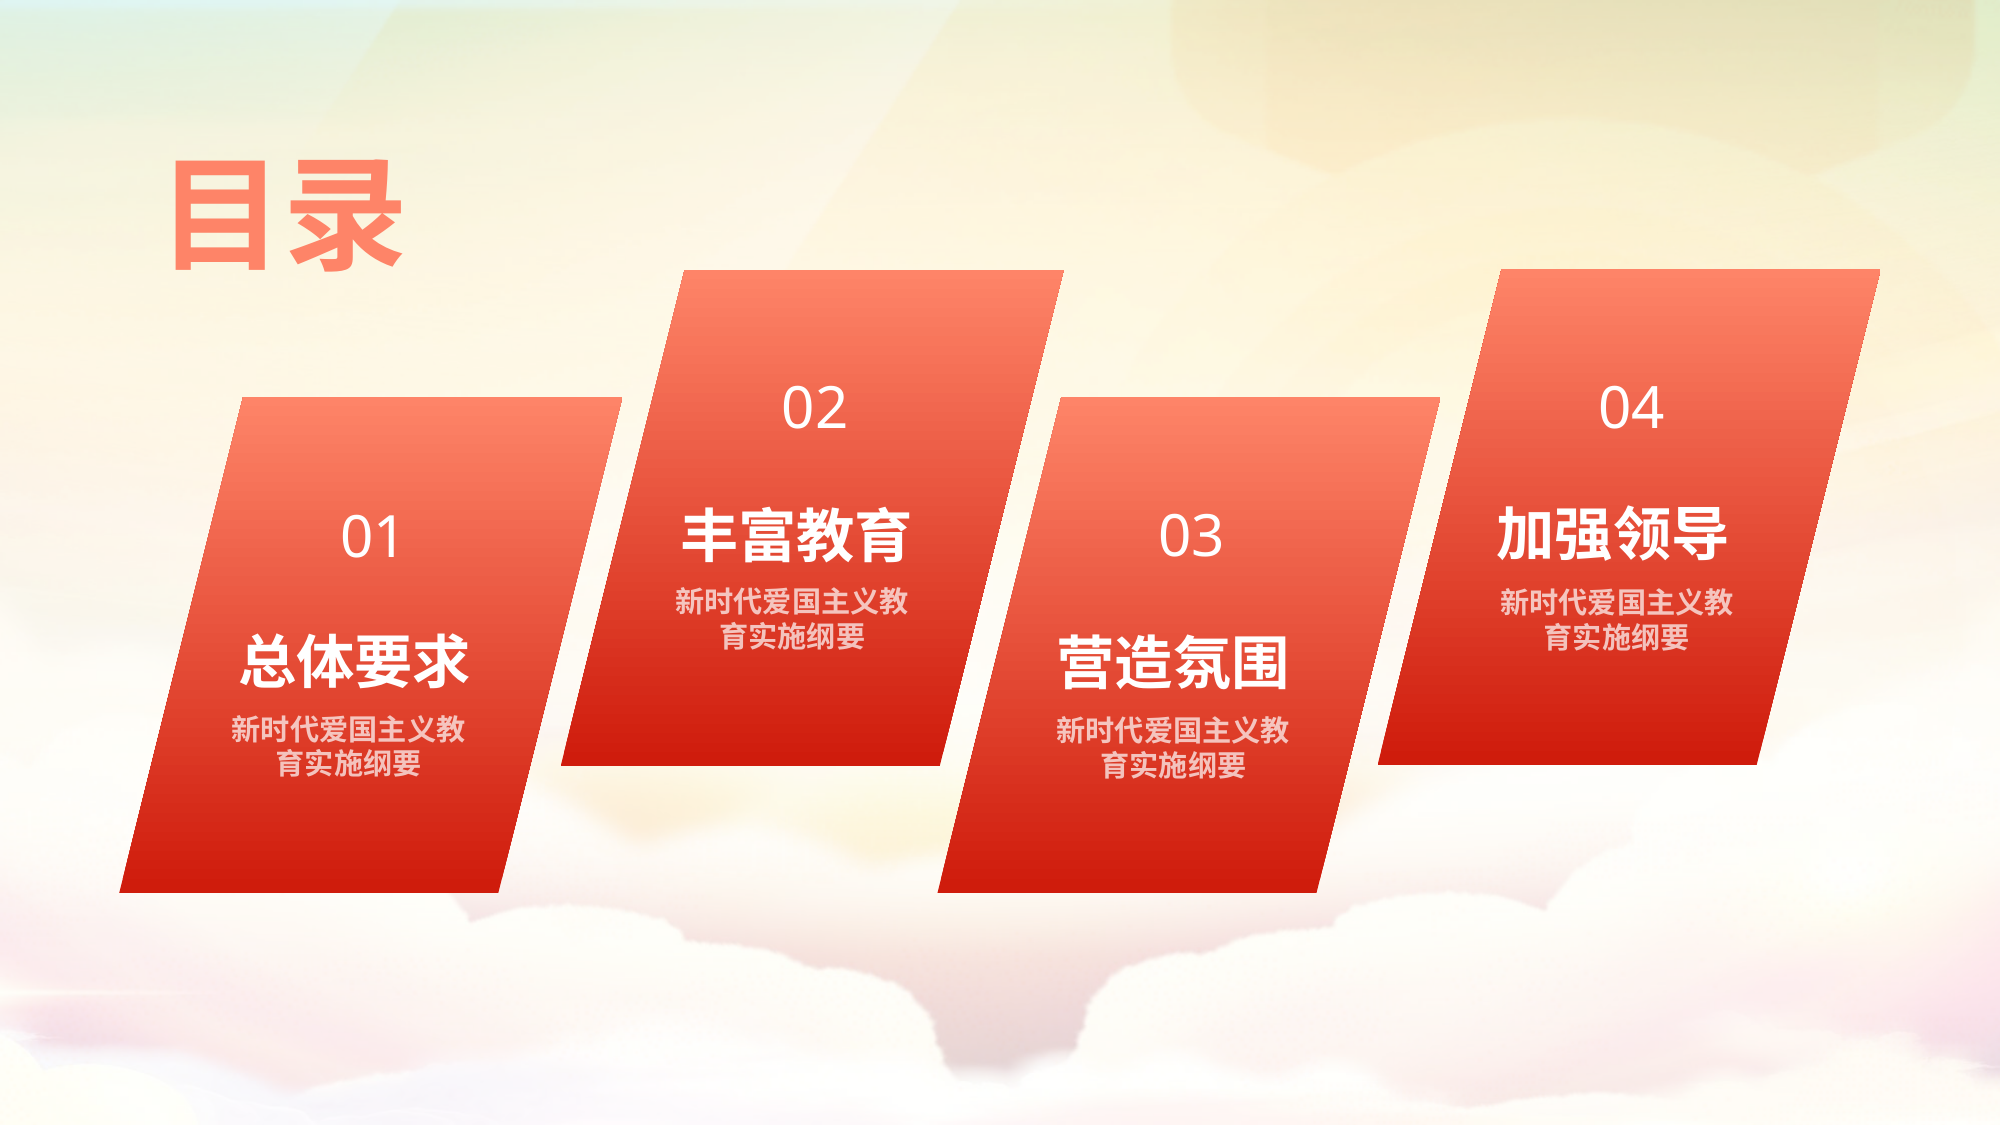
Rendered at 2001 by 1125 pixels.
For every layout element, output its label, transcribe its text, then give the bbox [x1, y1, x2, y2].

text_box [119, 396, 623, 894]
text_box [937, 396, 1441, 894]
text_box 目录 [143, 128, 623, 293]
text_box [560, 269, 1064, 767]
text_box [1377, 268, 1881, 766]
